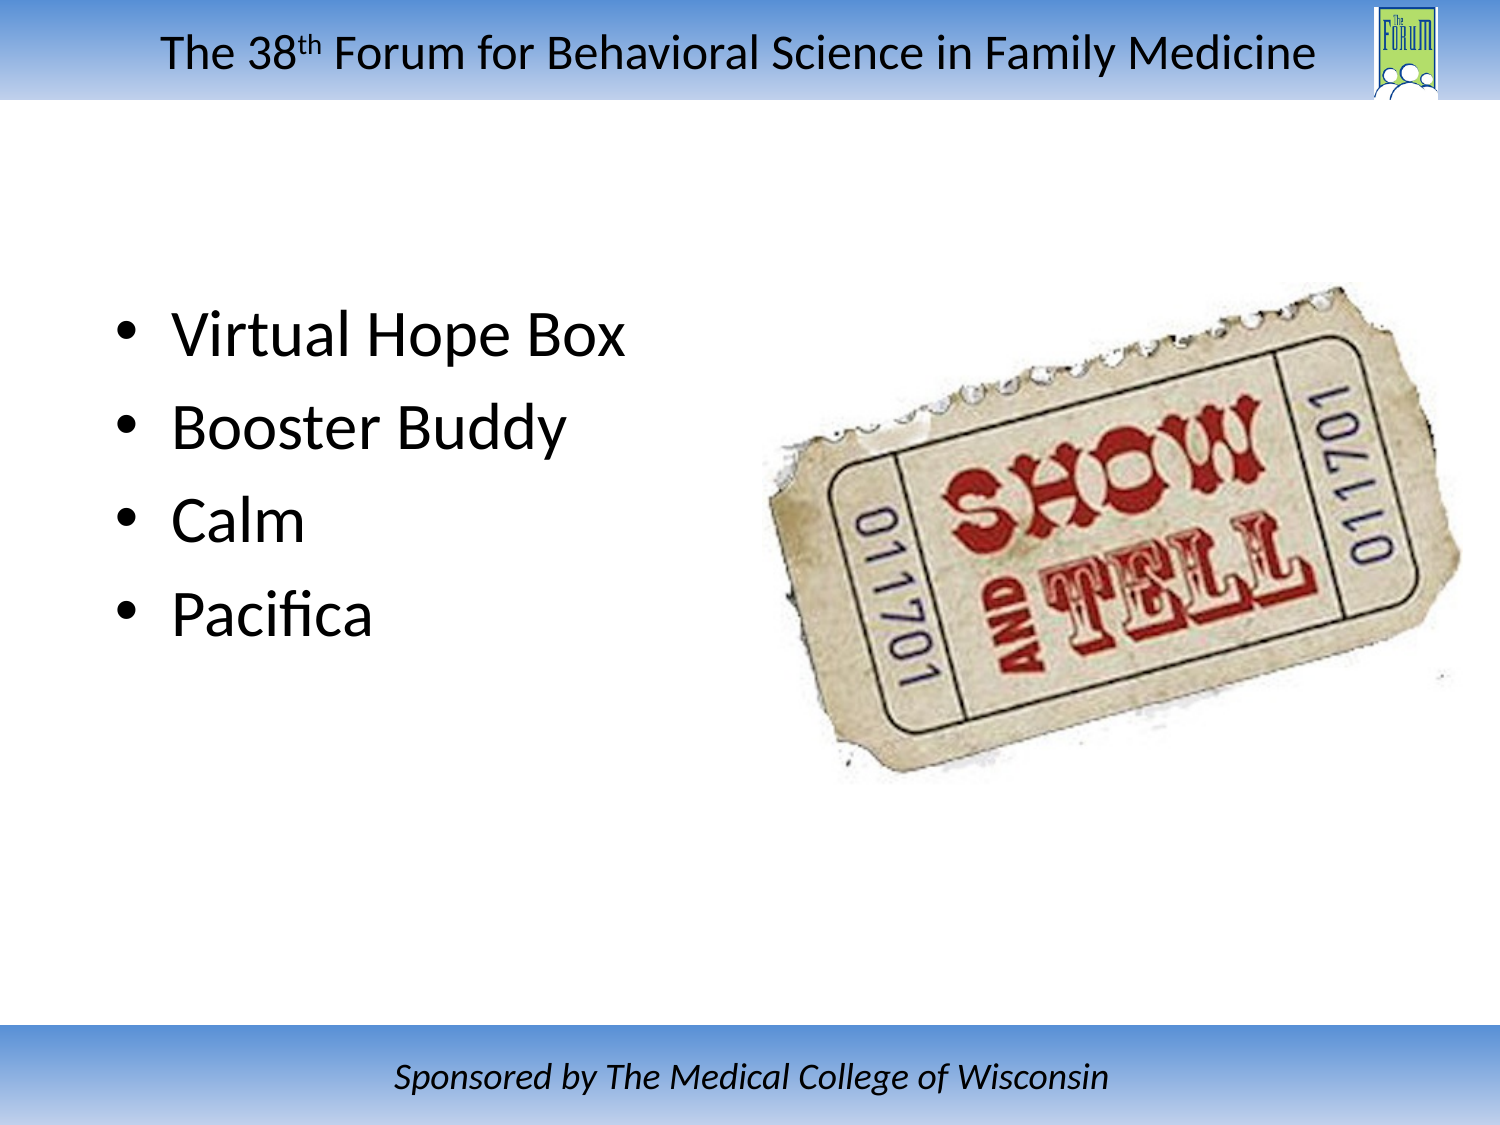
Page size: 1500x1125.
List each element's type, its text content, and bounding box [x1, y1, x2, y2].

picture [1374, 7, 1438, 100]
picture [762, 281, 1463, 786]
list Virtual Hope Box Booster Buddy Calm Pacifica [99, 282, 763, 868]
